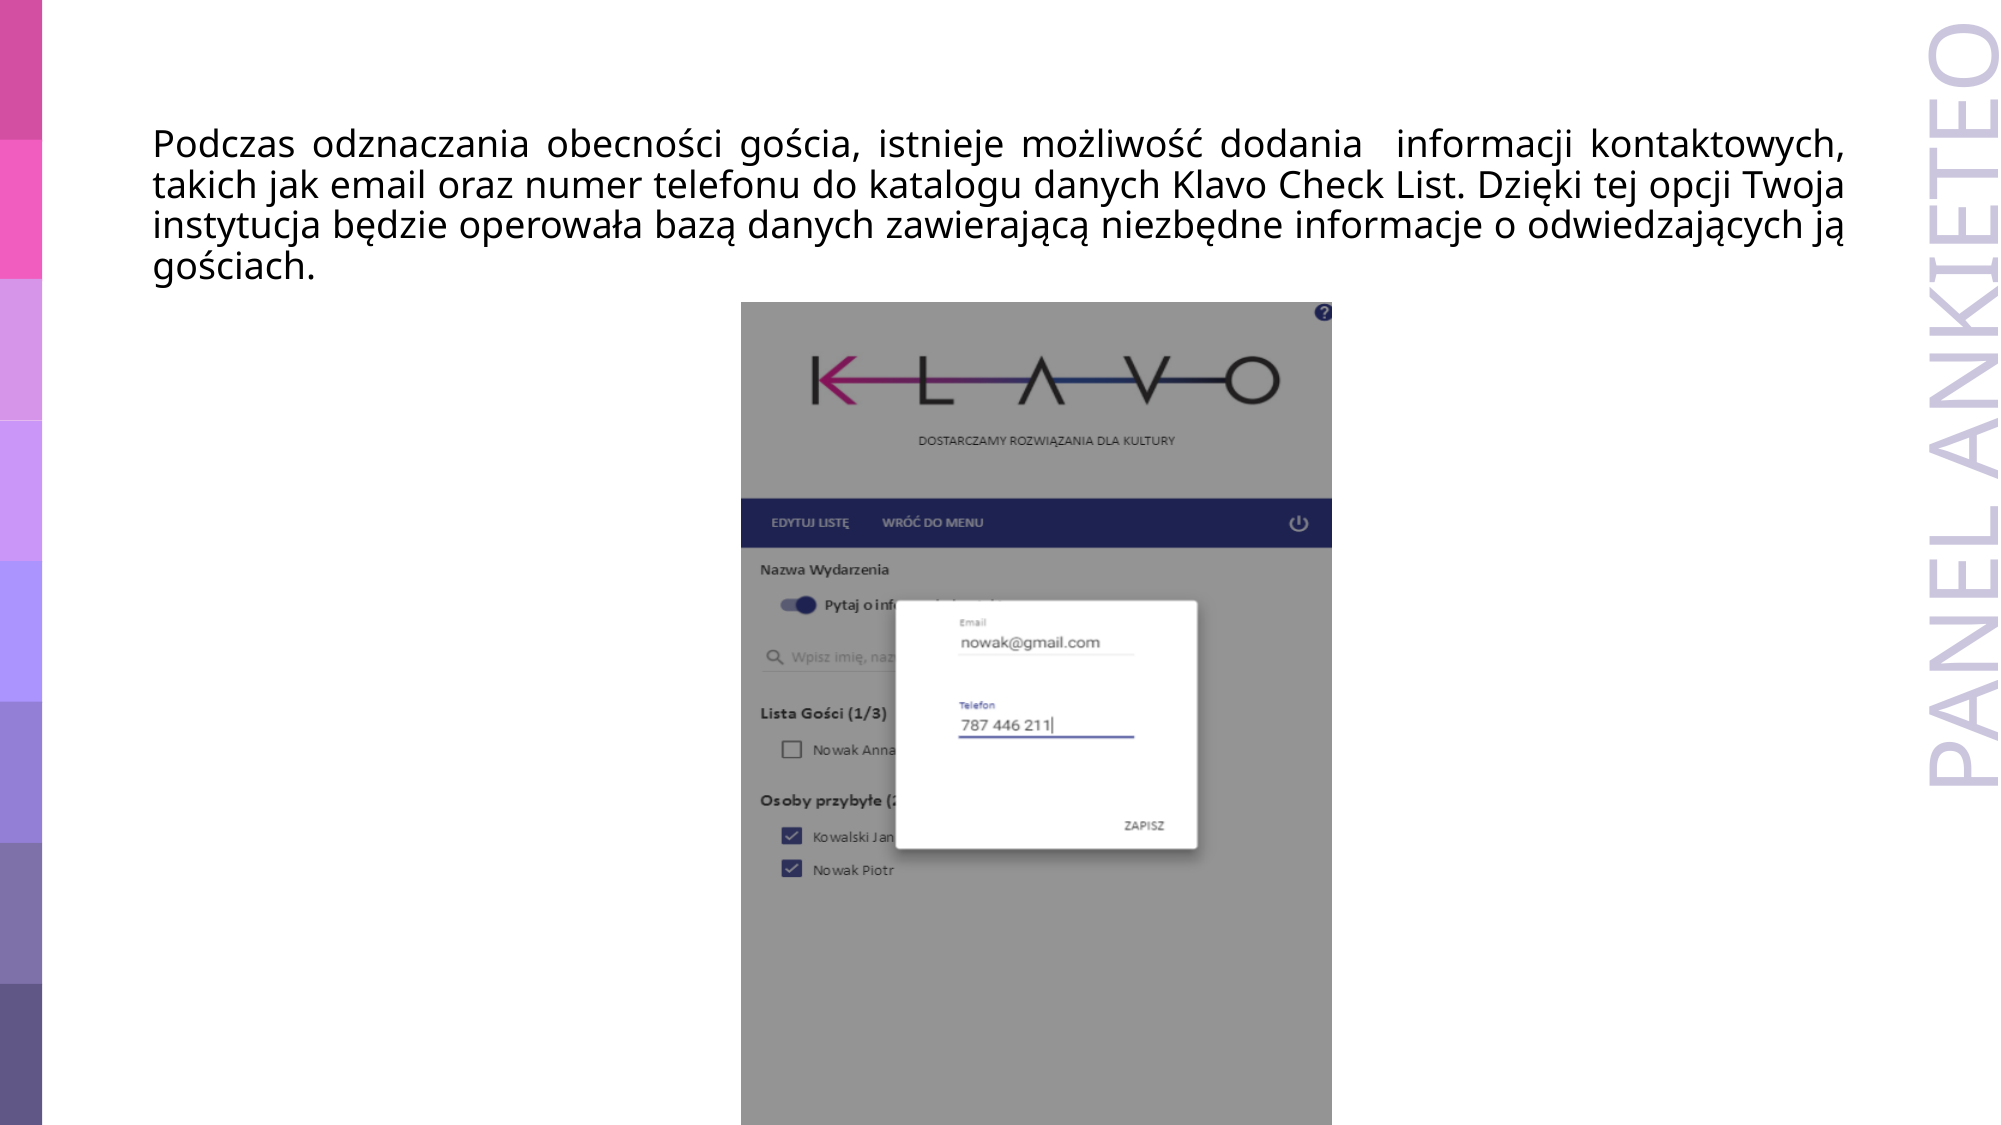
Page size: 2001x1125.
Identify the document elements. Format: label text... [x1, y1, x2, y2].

list Podczas odznaczania obecności gościa, istnieje możliwość dodania informacji kontaktowych, takich jak email oraz numer telefonu do katalogu danych Klavo Check List. Dzięki tej opcji Twoja instytucja będzie operowała bazą danych zawierającą niezbędne informacje o odwiedzających ją gościach. [137, 118, 1863, 832]
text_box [0, 0, 43, 1125]
picture [740, 302, 1332, 1125]
title PANEL ANKIETEO [1907, 0, 2000, 1125]
